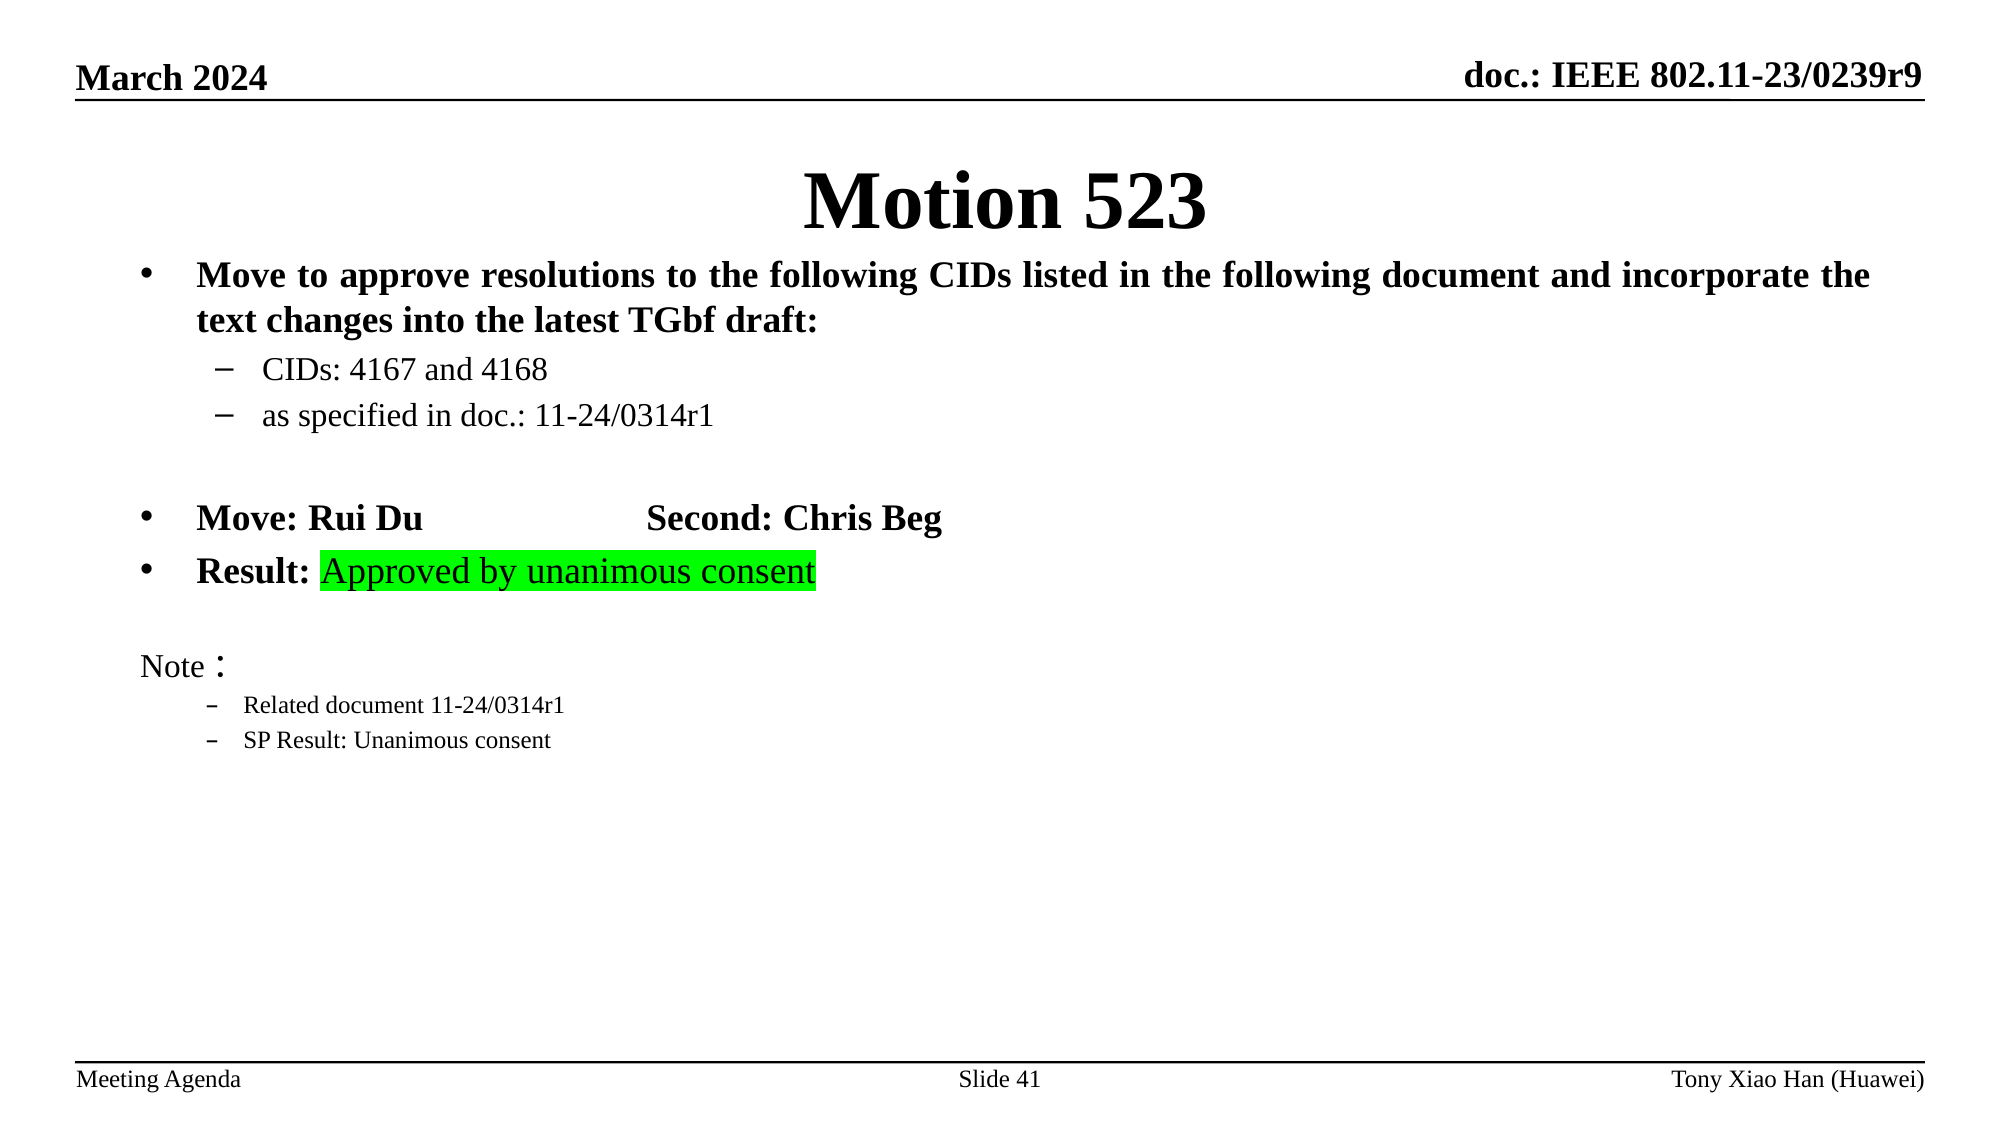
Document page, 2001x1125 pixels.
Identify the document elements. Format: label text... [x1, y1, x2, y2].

text_box Move to approve resolutions to the following CIDs listed in the following document and incorporate the text changes into the latest TGbf draft: CIDs: 4167 and 4168 as specified in doc.: 11-24/0314r1 Move: Rui Du Second: Chris Beg Result: Approved by unanimous consent Note： Related document 11-24/0314r1 SP Result: Unanimous consent [125, 212, 1888, 988]
text_box Motion 523 [368, 137, 1644, 212]
